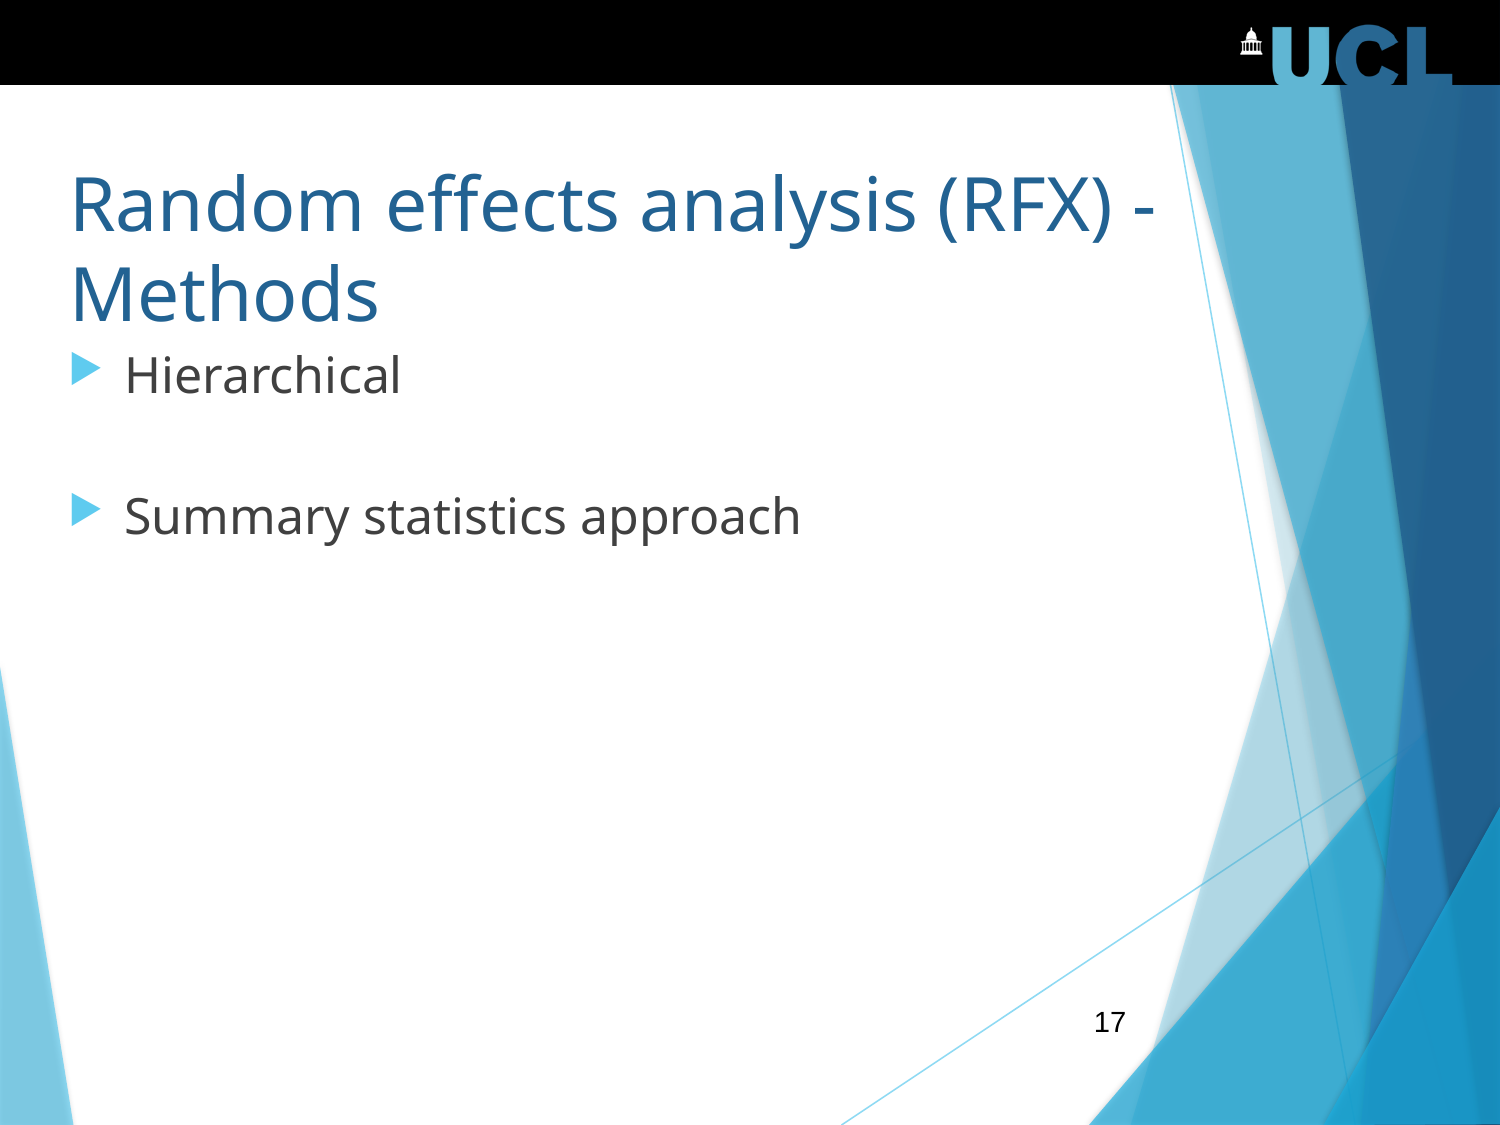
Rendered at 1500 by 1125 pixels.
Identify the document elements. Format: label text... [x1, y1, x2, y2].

picture [0, 0, 1500, 85]
slide_number 17 [1057, 991, 1142, 1051]
title Random effects analysis (RFX) - Methods [54, 148, 1447, 256]
list Hierarchical Summary statistics approach [53, 255, 1446, 823]
